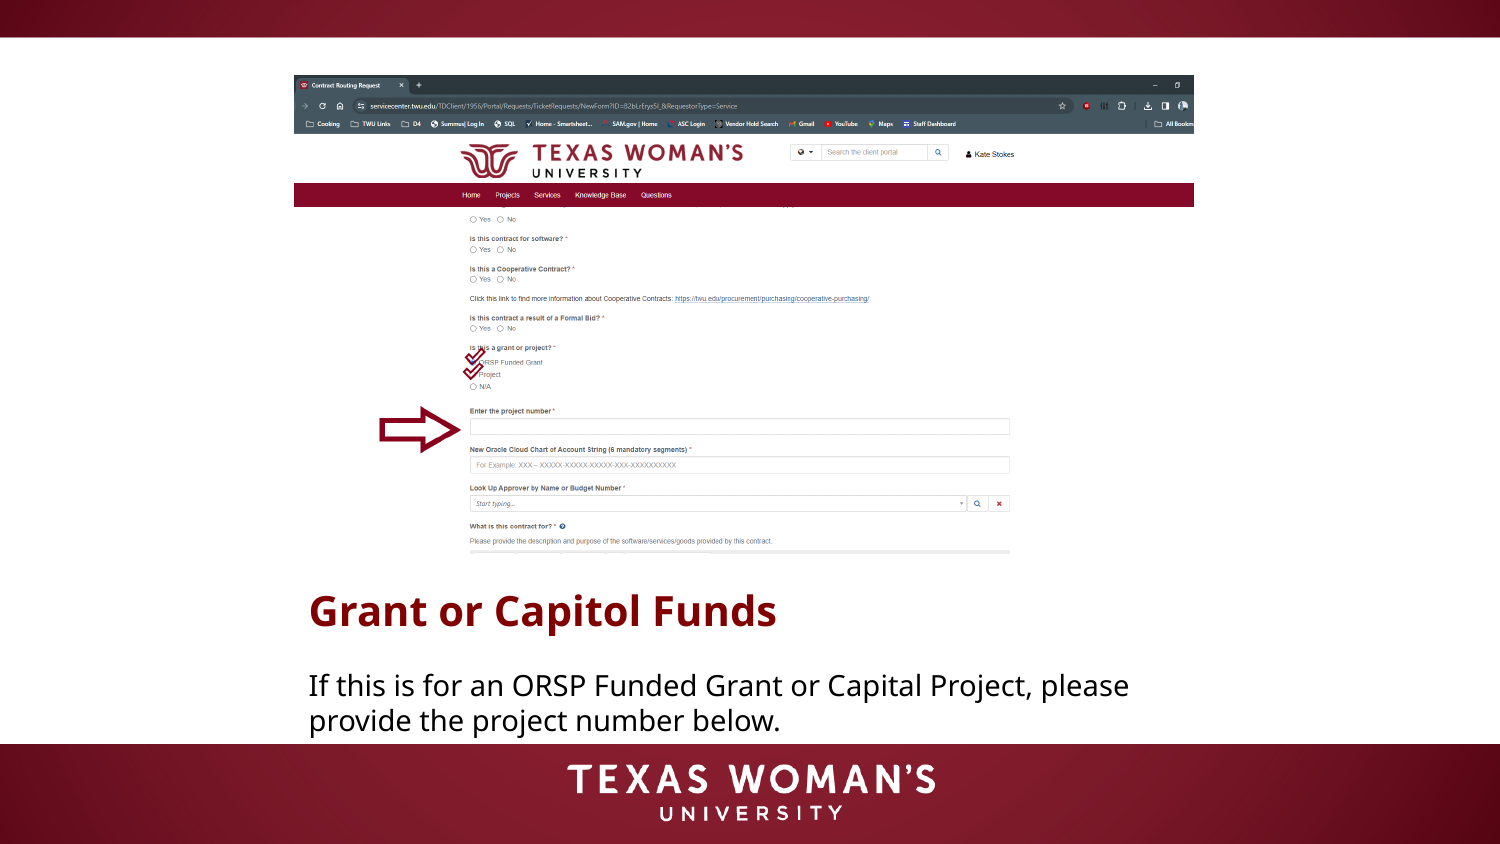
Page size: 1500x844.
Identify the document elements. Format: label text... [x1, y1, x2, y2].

list If this is for an ORSP Funded Grant or Capital Project, please provide the project number below. [294, 660, 1194, 734]
title Grant or Capitol Funds [294, 590, 1194, 643]
picture [0, 0, 1500, 844]
